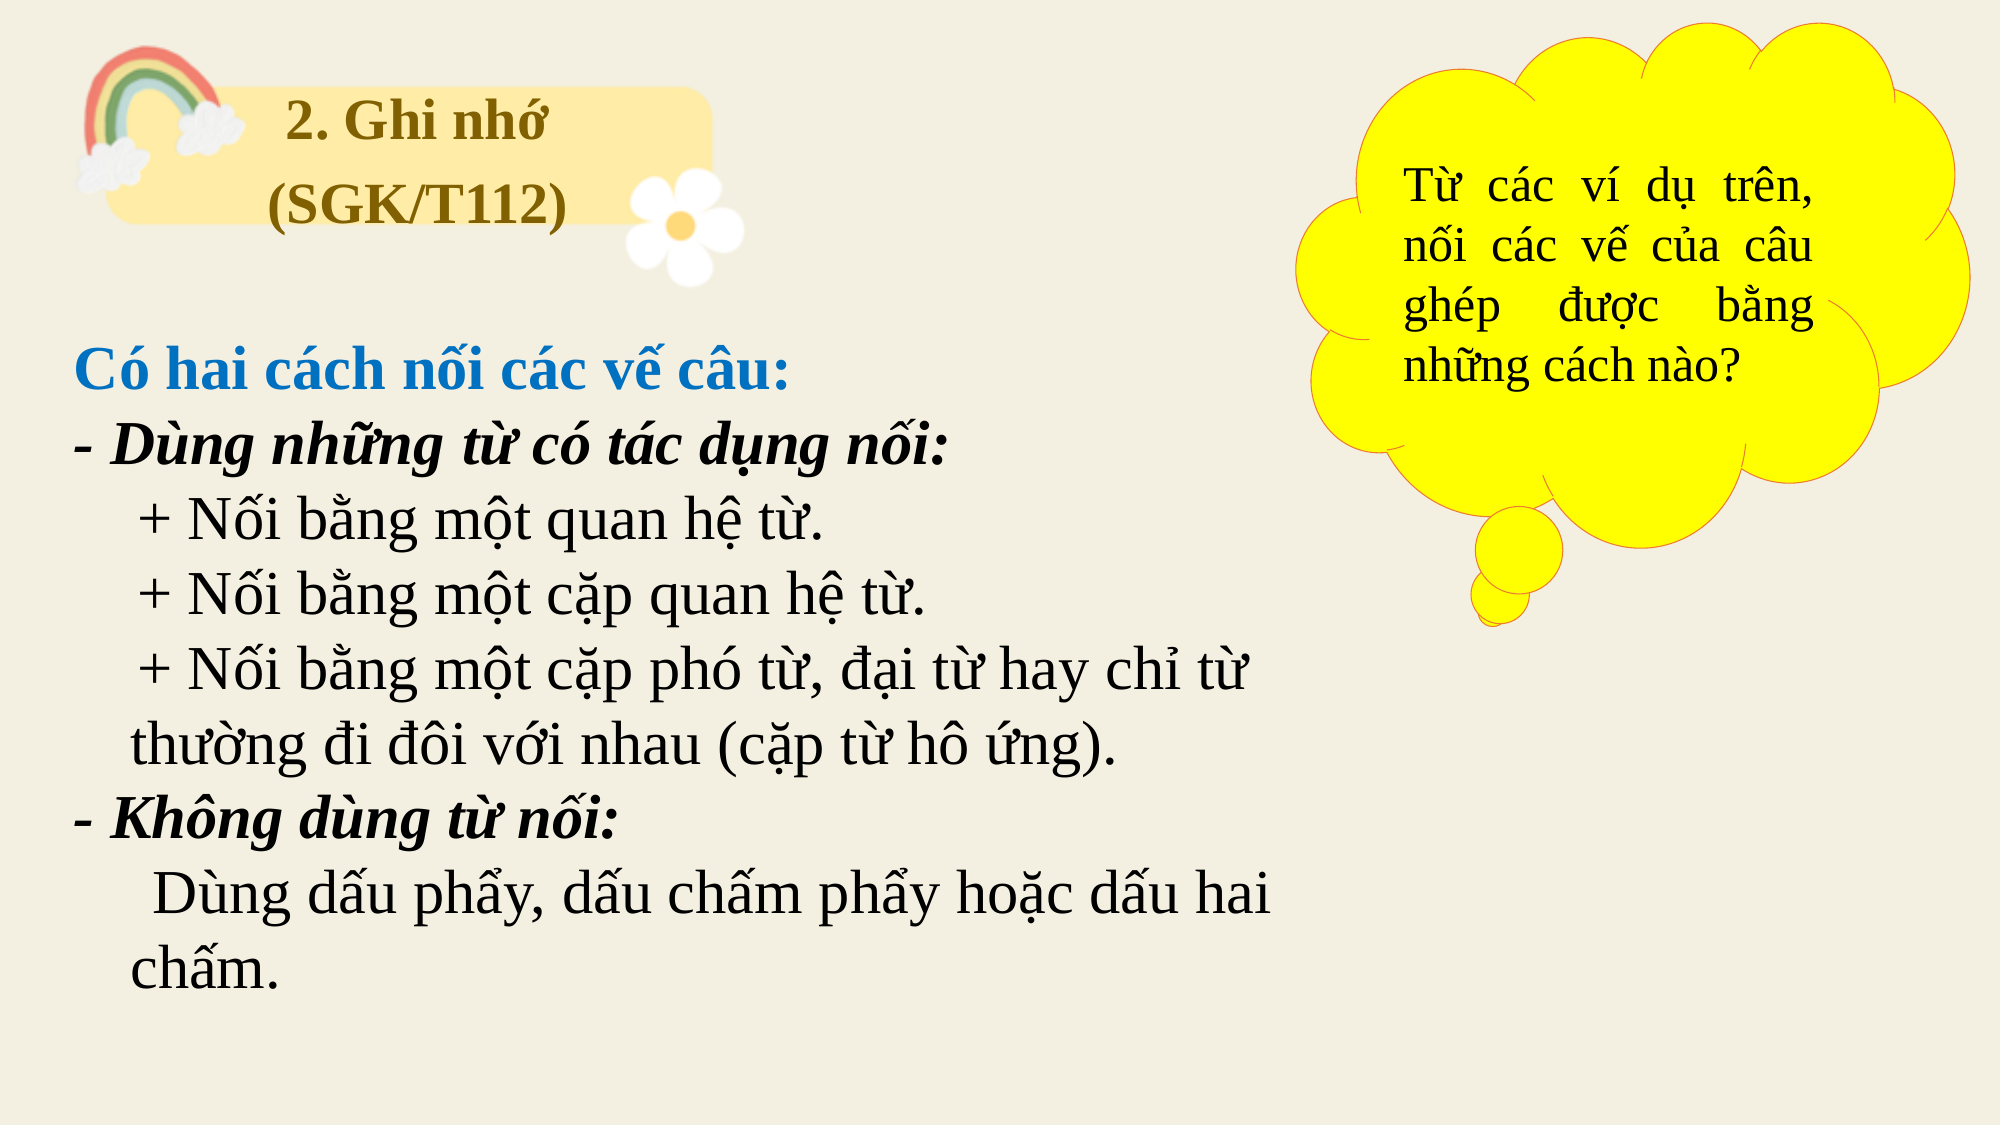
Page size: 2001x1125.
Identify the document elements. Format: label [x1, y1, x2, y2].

list [0, 0, 2000, 1125]
list [59, 21, 770, 320]
